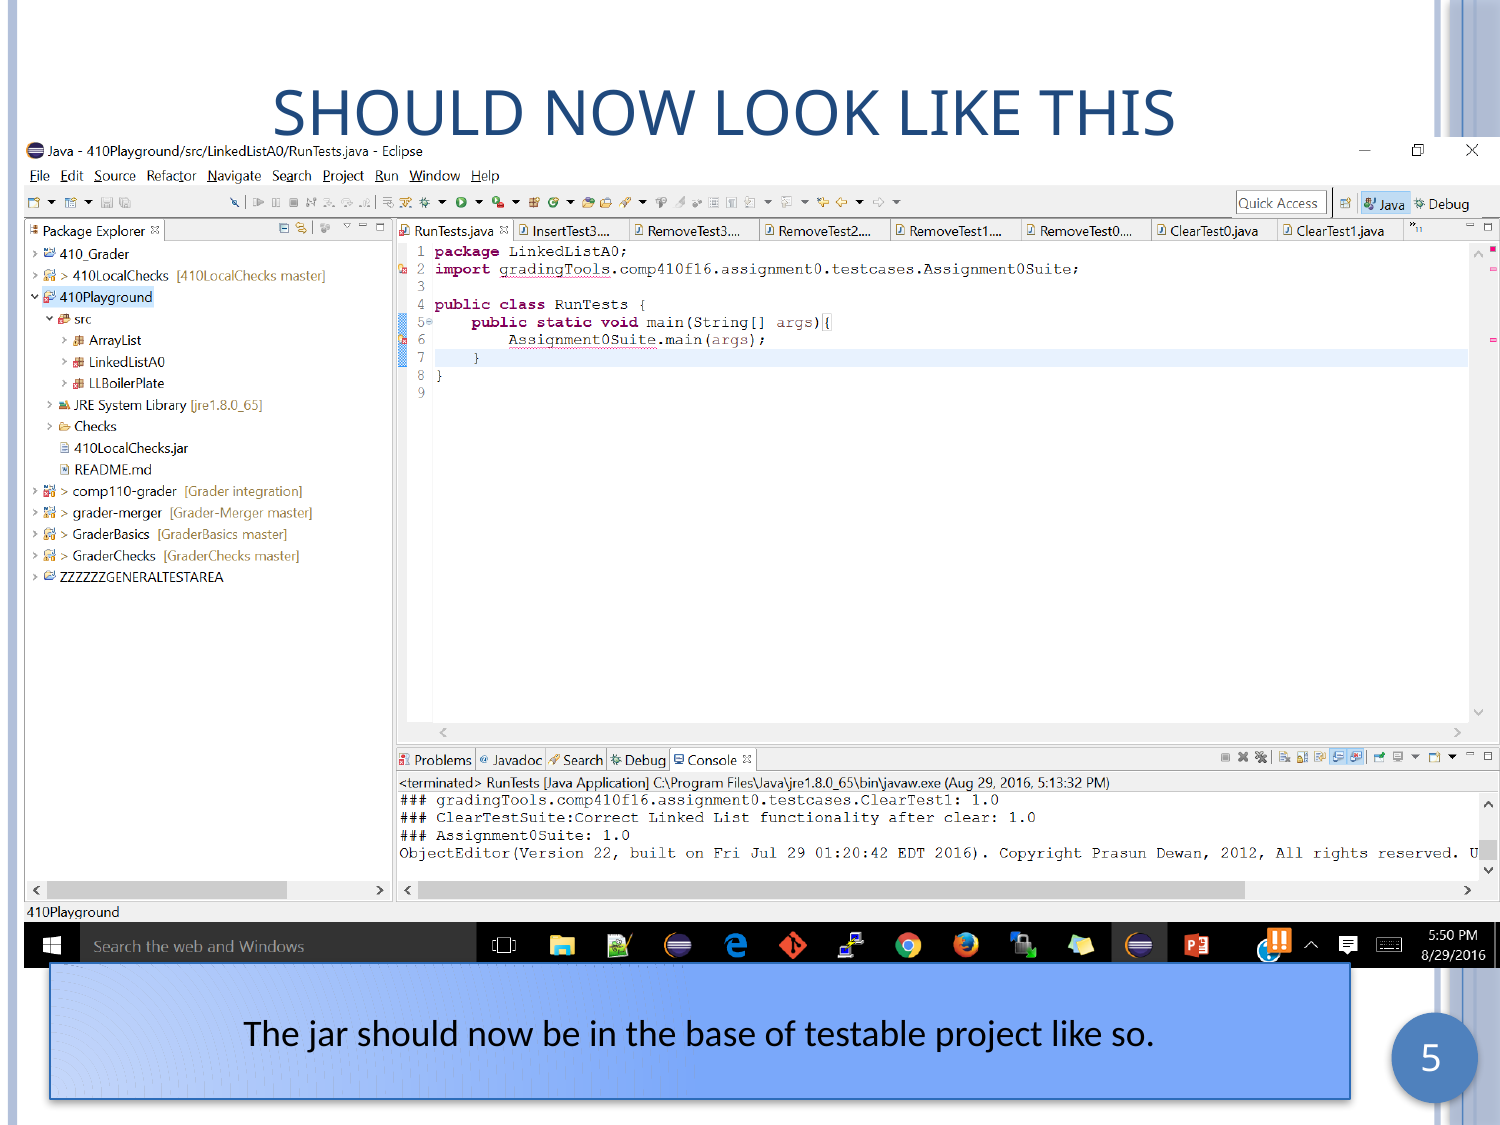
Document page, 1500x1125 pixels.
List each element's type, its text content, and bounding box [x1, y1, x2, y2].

title Should now look like this [75, 45, 1375, 133]
picture [24, 136, 1500, 968]
text_box The jar should now be in the base of testable project like so. [49, 977, 1351, 1100]
